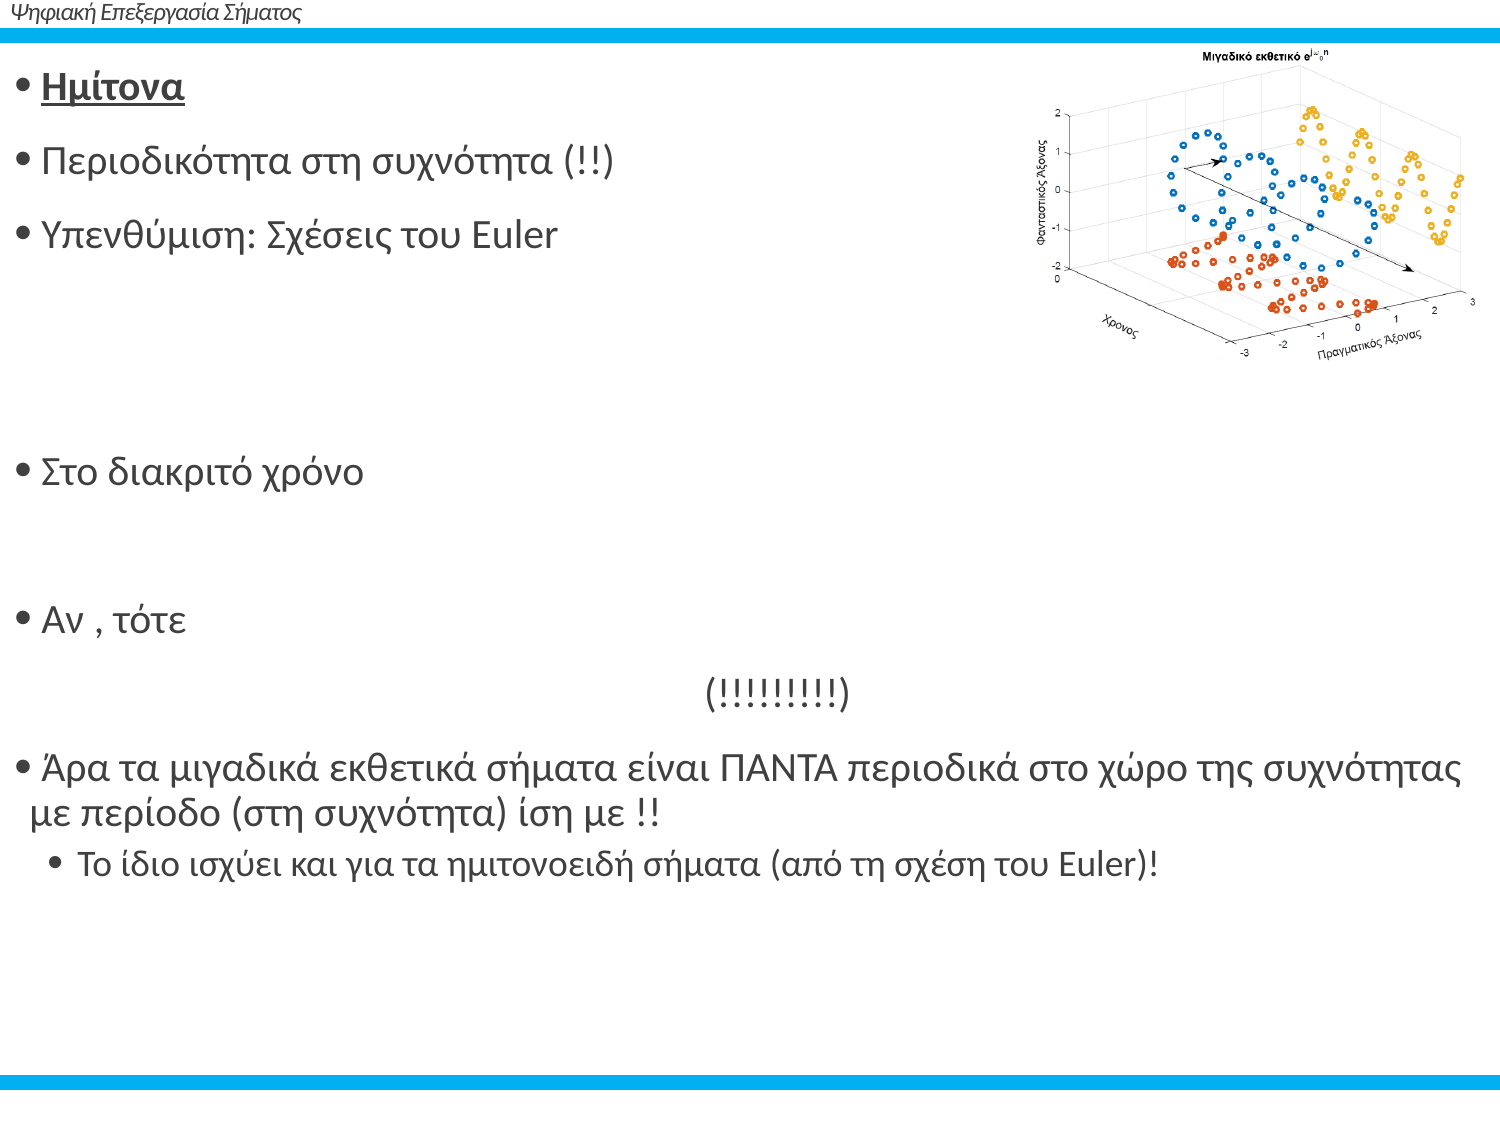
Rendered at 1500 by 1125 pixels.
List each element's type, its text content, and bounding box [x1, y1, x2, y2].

text_box [0, 28, 1500, 43]
text_box [0, 1075, 1500, 1090]
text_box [1031, 46, 1485, 365]
title Ψηφιακή Επεξεργασία Σήματος [0, 5, 1484, 28]
